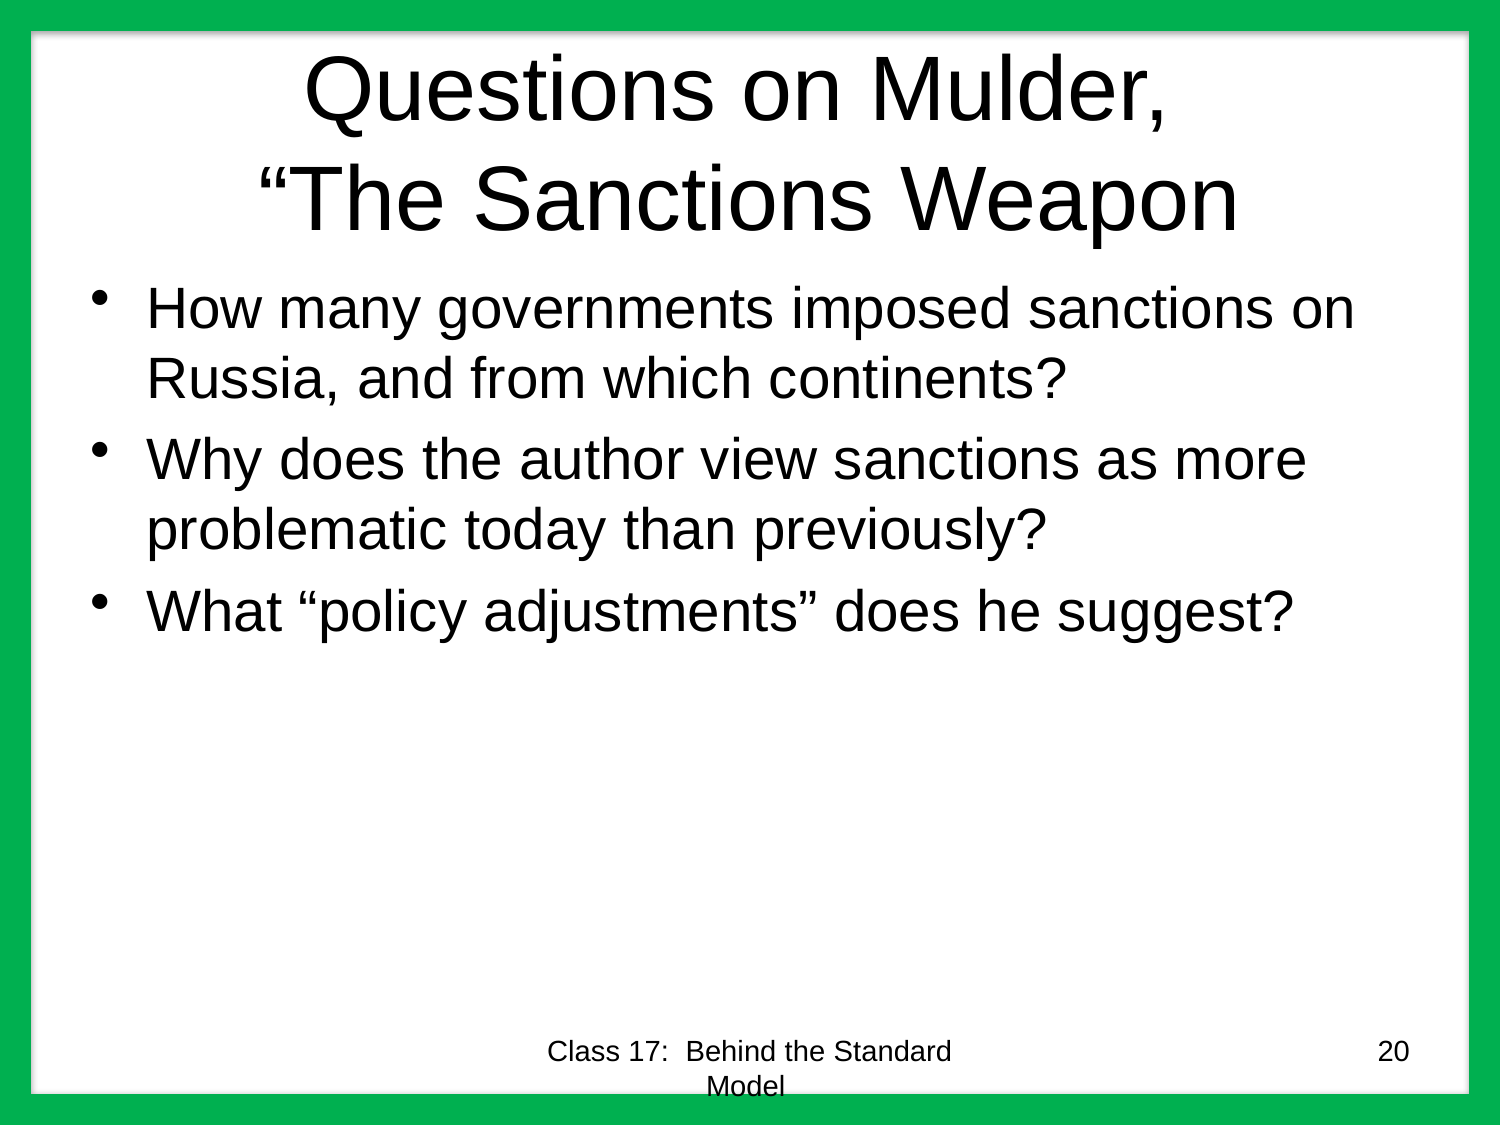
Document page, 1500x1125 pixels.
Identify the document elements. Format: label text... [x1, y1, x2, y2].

text_box [0, 0, 1500, 1125]
slide_number 20 [1074, 1024, 1426, 1103]
footer Class 17: Behind the Standard Model [512, 1024, 988, 1103]
